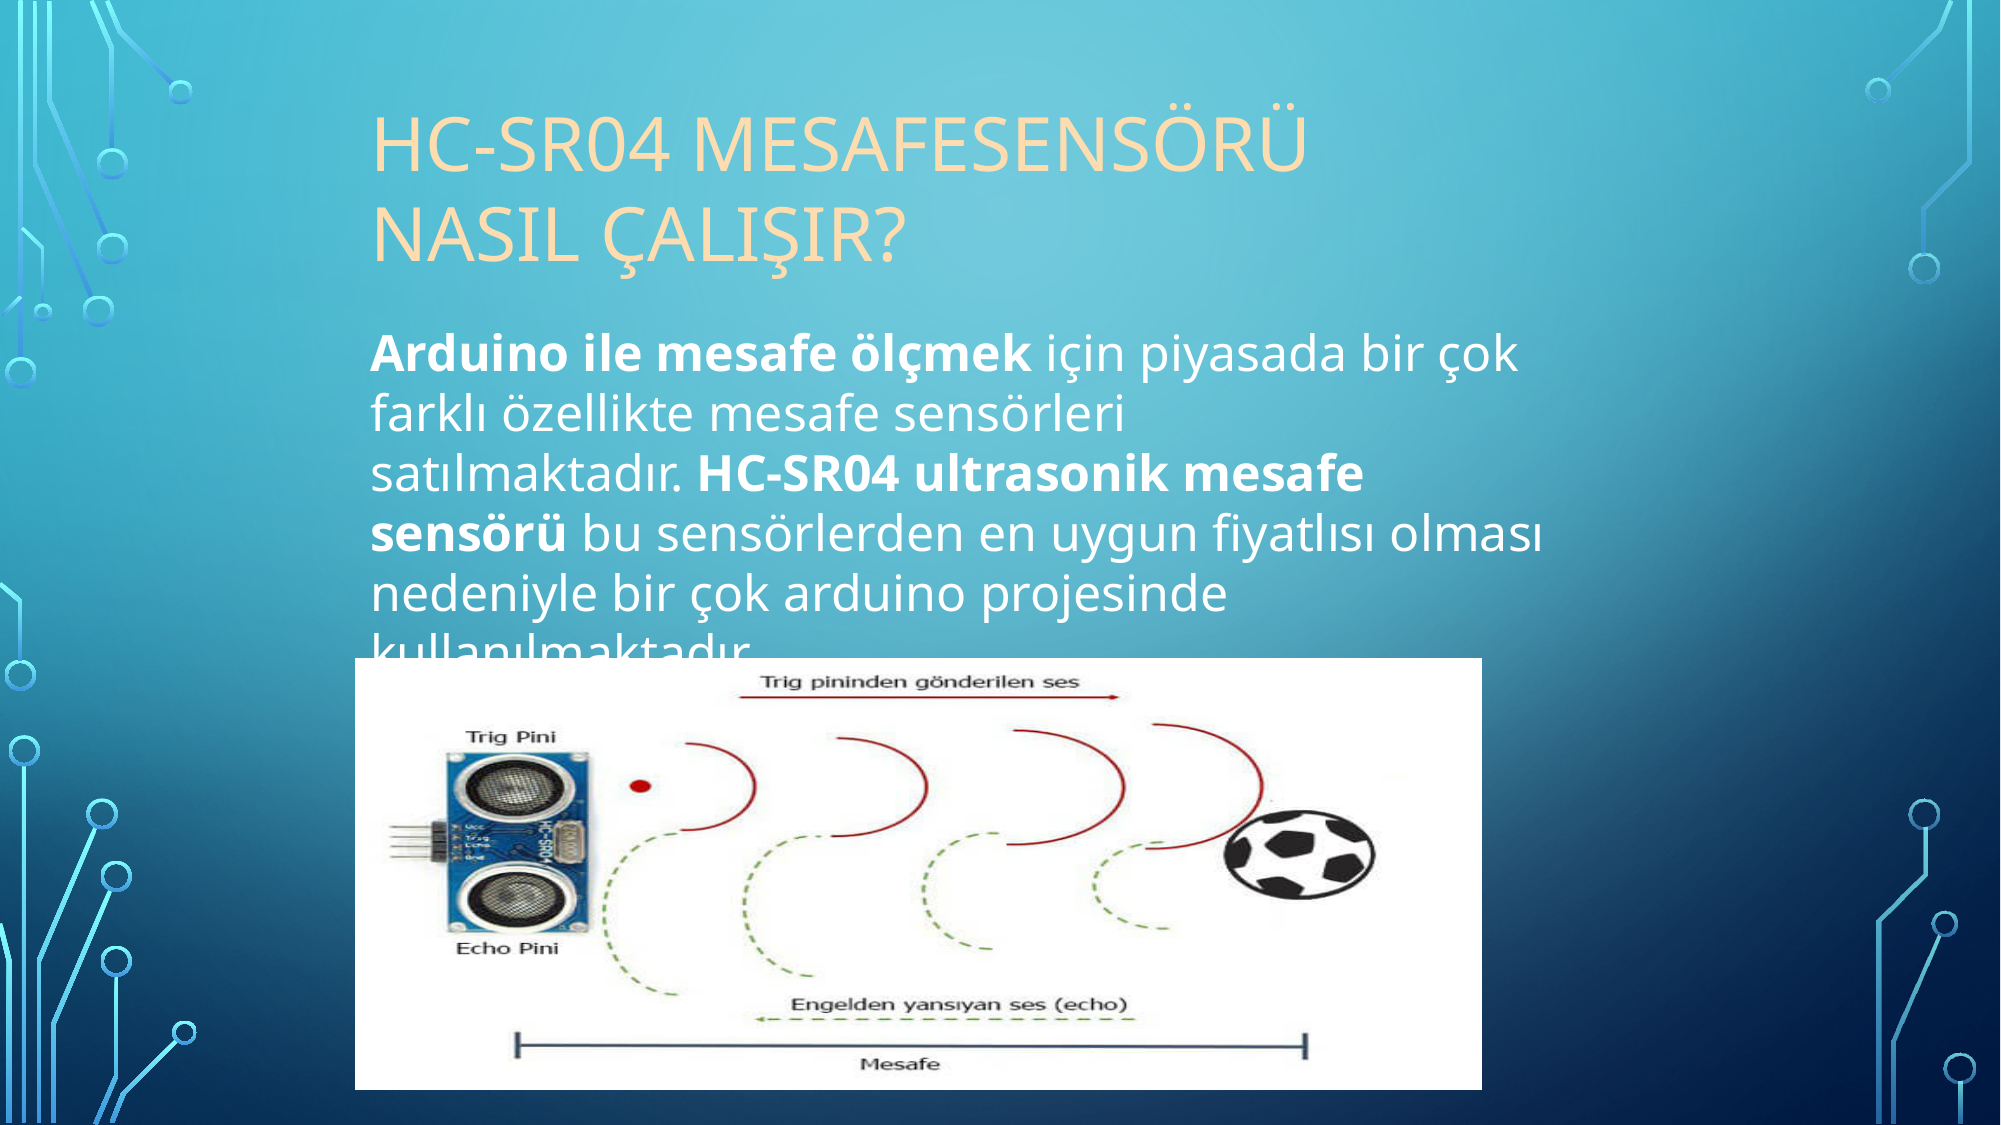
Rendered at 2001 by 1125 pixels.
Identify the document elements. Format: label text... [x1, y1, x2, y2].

text_box Arduino ile mesafe ölçmek için piyasada bir çok farklı özellikte mesafe sensörleri satılmaktadır. HC-SR04 ultrasonik mesafe sensörü bu sensörlerden en uygun fiyatlısı olması nedeniyle bir çok arduino projesinde kullanılmaktadır. [355, 313, 1567, 689]
picture [355, 658, 1482, 1090]
text_box HC-SR04 MESAFESENSÖRÜ NASIL ÇALIŞIR? [355, 89, 1552, 285]
